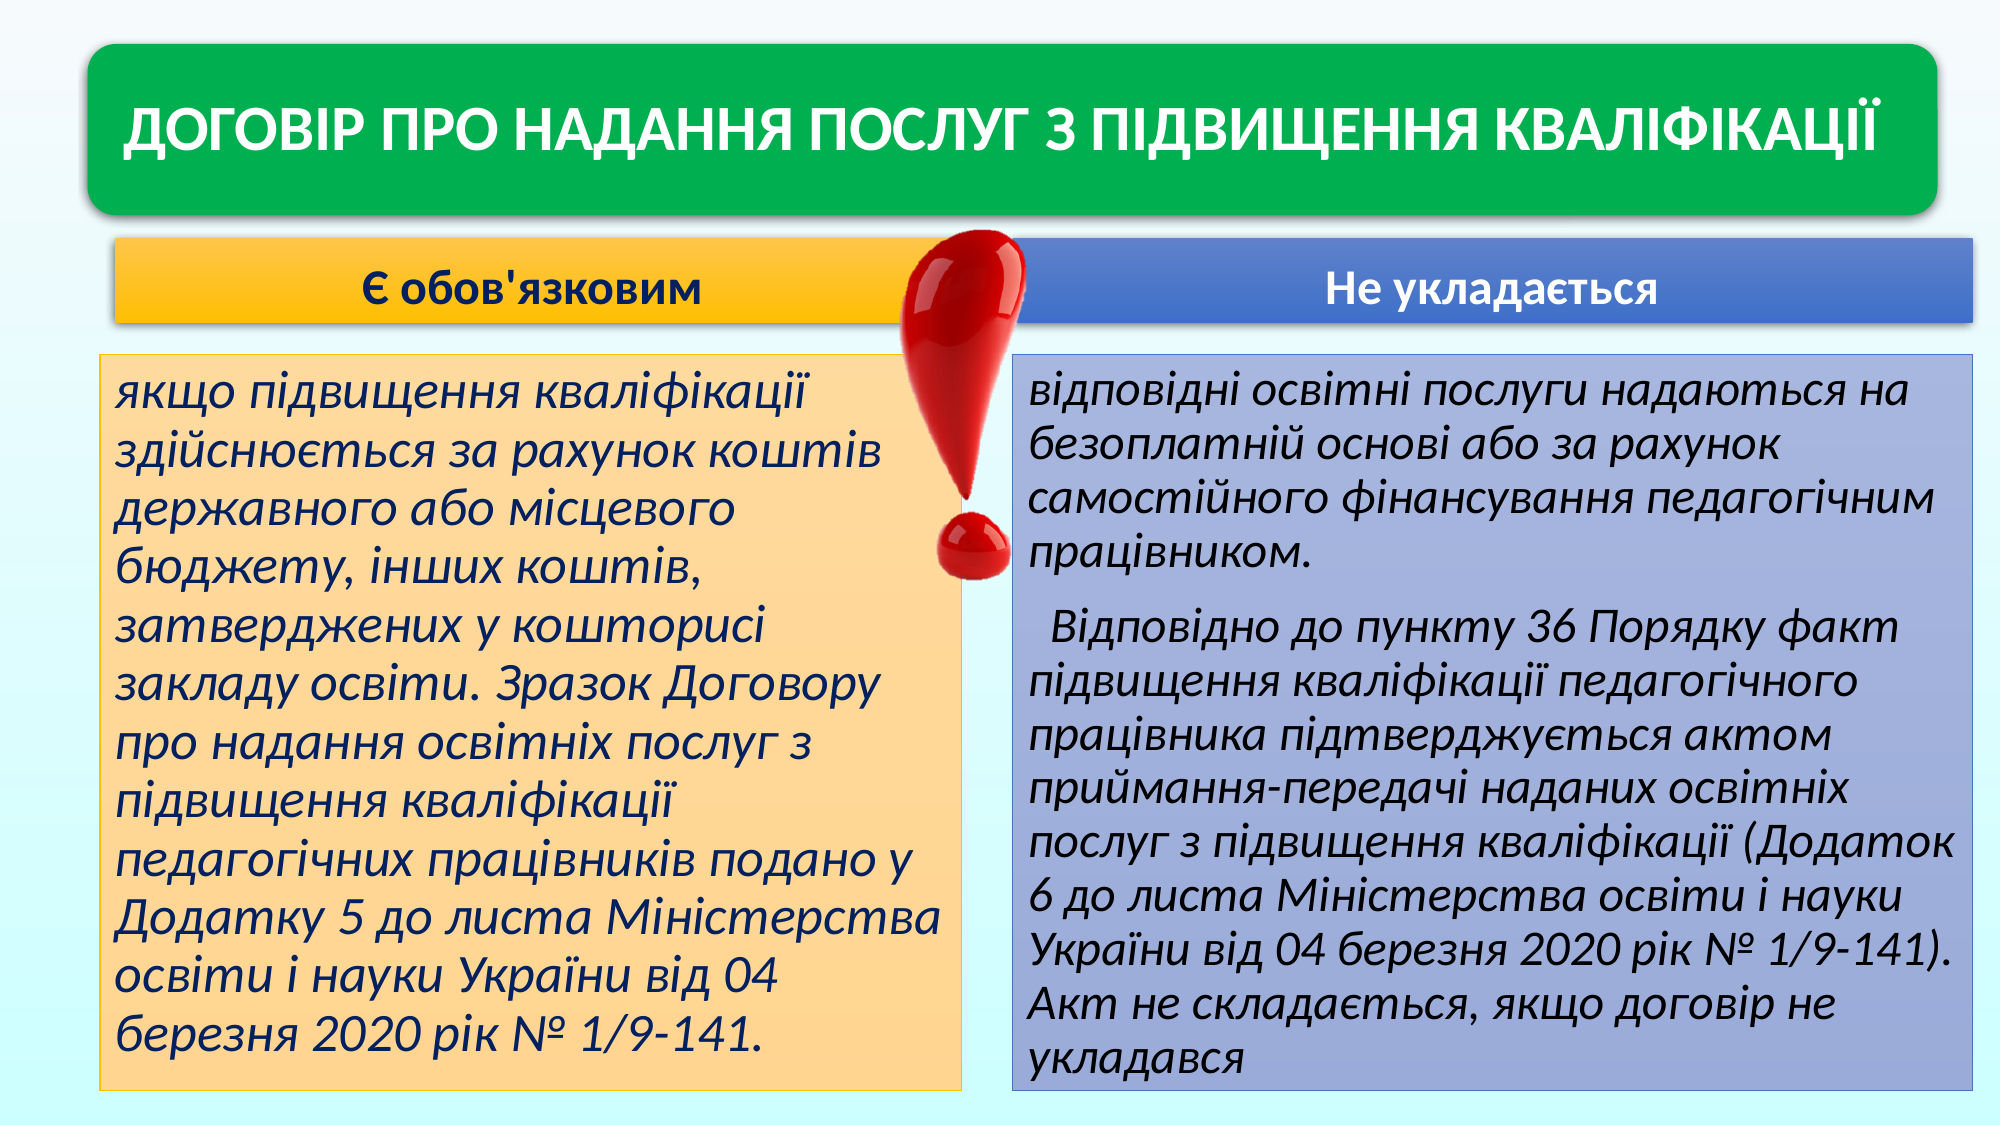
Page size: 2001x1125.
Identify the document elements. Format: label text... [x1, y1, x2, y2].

picture [857, 222, 1066, 596]
list Не укладається [1066, 238, 1973, 323]
list відповідні освітні послуги надаються на безоплатній основі або за рахунок самостійного фінансування педагогічним працівником. Відповідно до пункту 36 Порядку факт підвищення кваліфікації педагогічного працівника підтверджується актом приймання-передачі наданих освітніх послуг з підвищення кваліфікації (Додаток 6 до листа Міністерства освіти і науки України від 04 березня 2020 рік № 1/9-141). Акт не складається, якщо договір не укладався [1012, 354, 1973, 1091]
list Є обов'язковим [115, 238, 857, 323]
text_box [87, 43, 1938, 223]
list якщо підвищення кваліфікації здійснюється за рахунок коштів державного або місцевого бюджету, інших коштів, затверджених у кошторисі закладу освіти. Зразок Договору про надання освітніх послуг з підвищення кваліфікації педагогічних працівників подано у Додатку 5 до листа Міністерства освіти і науки України від 04 березня 2020 рік № 1/9-141. [99, 354, 962, 1091]
